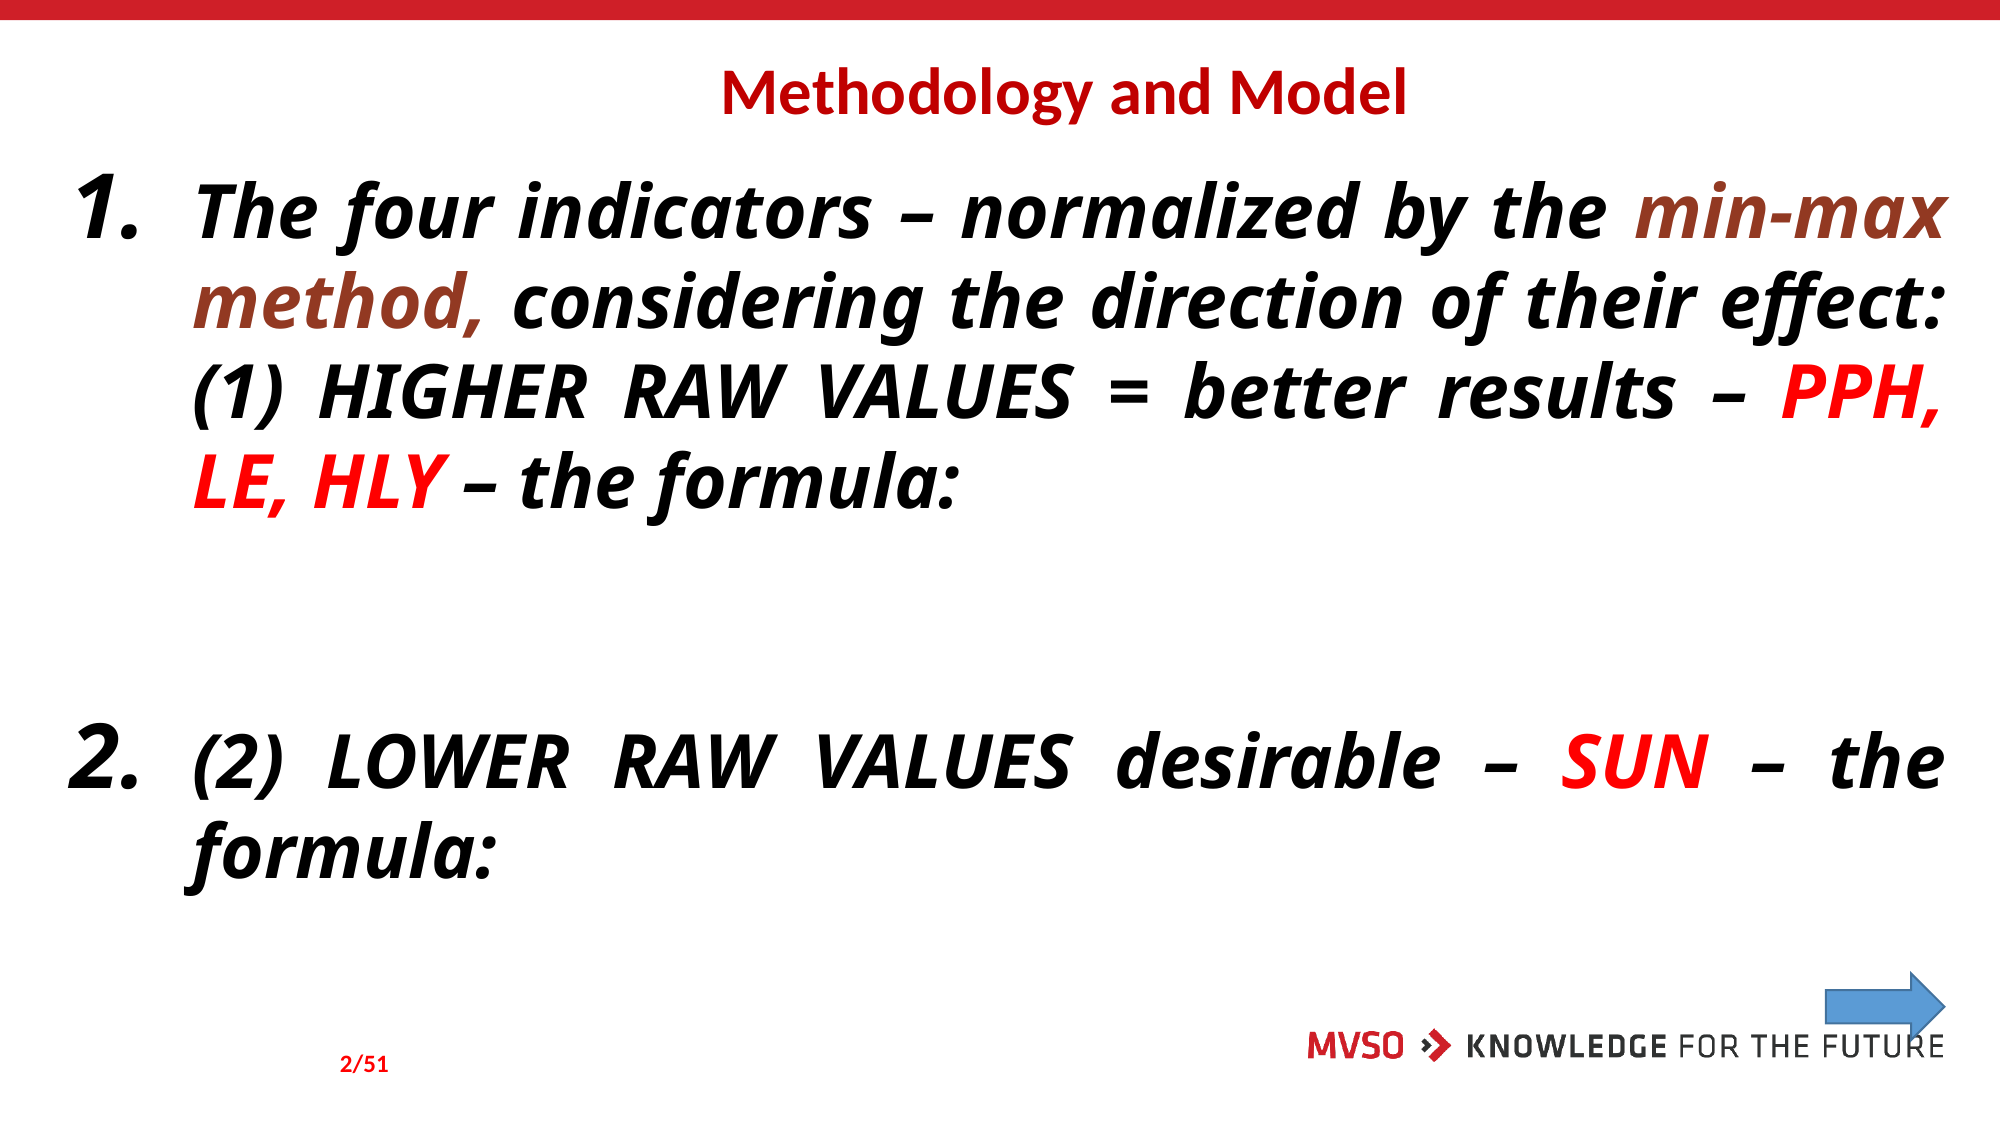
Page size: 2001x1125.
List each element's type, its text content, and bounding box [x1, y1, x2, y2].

title Methodology and Model [705, 30, 1874, 157]
text_box [1824, 970, 1946, 1043]
picture [1308, 1028, 1943, 1062]
text_box 2/51 [324, 1040, 463, 1085]
